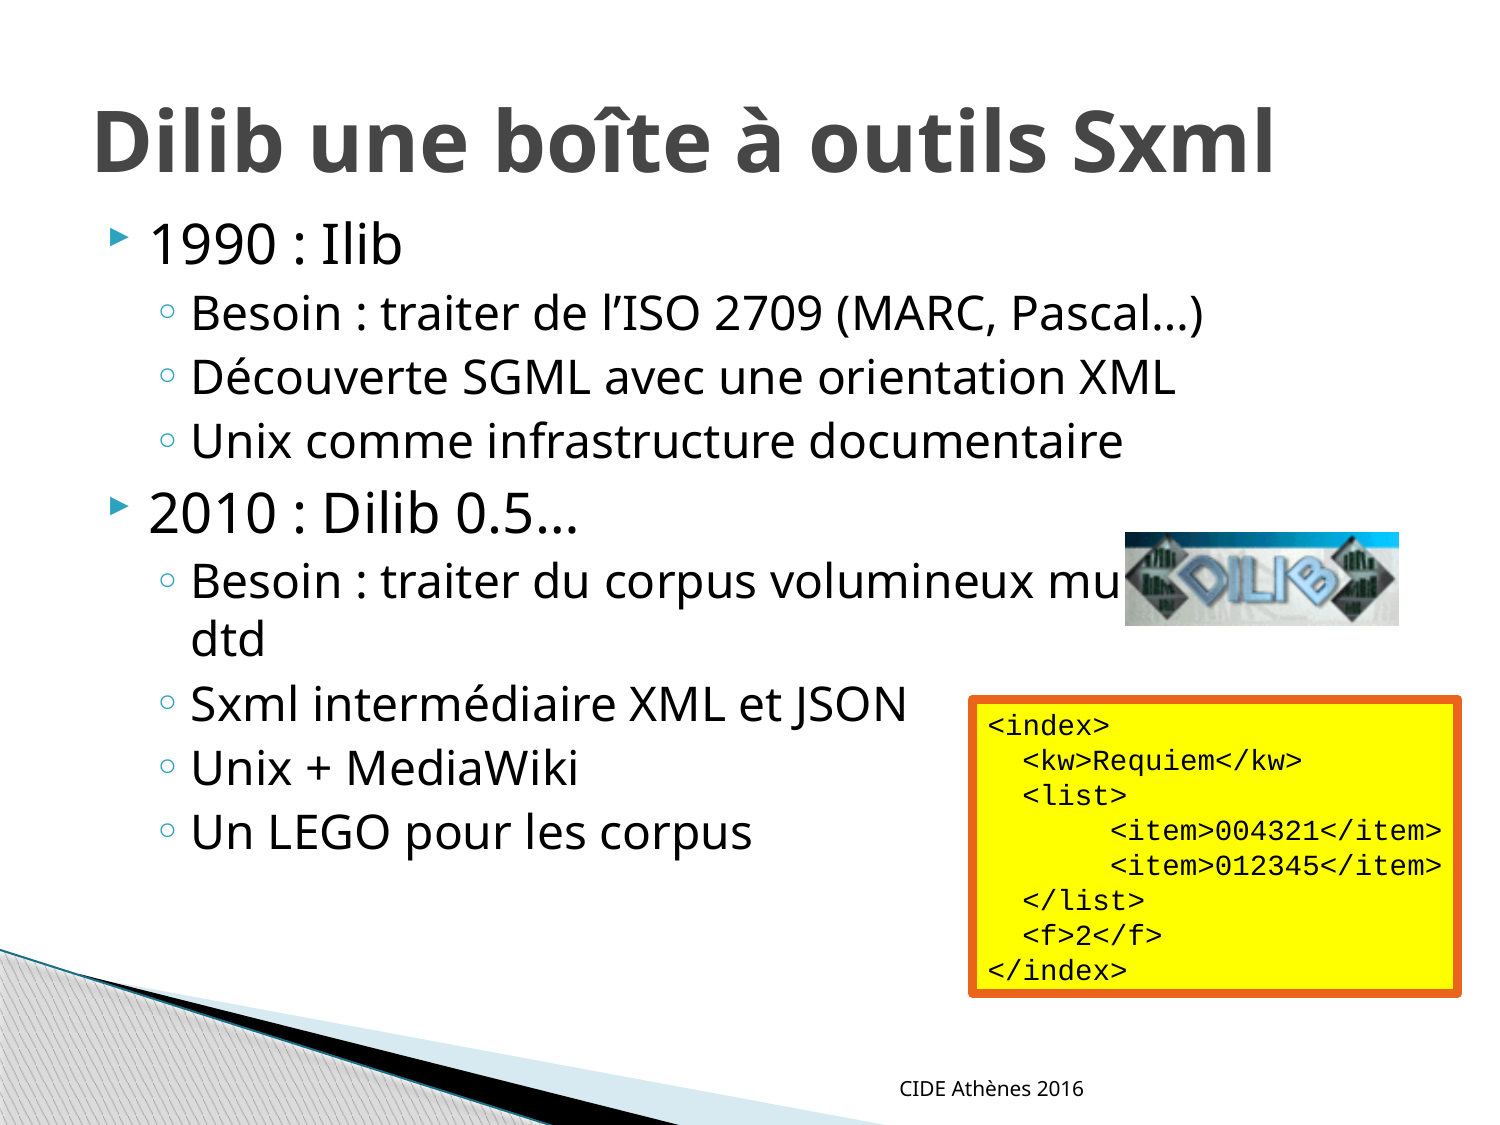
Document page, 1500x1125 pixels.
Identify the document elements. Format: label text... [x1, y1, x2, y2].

text_box <index> <kw>Requiem</kw> <list> <item>004321</item> <item>012345</item> </list> <f>2</f> </index> [968, 695, 1462, 998]
picture [1125, 532, 1400, 627]
list 1990 : Ilib Besoin : traiter de l’ISO 2709 (MARC, Pascal…) Découverte SGML avec une orientation XML Unix comme infrastructure documentaire 2010 : Dilib 0.5… Besoin : traiter du corpus volumineux multi-dtd Sxml intermédiaire XML et JSON Unix + MediaWiki Un LEGO pour les corpus [73, 200, 1242, 943]
title Dilib une boîte à outils Sxml [75, 45, 1425, 233]
footer CIDE Athènes 2016 [718, 1051, 1105, 1112]
